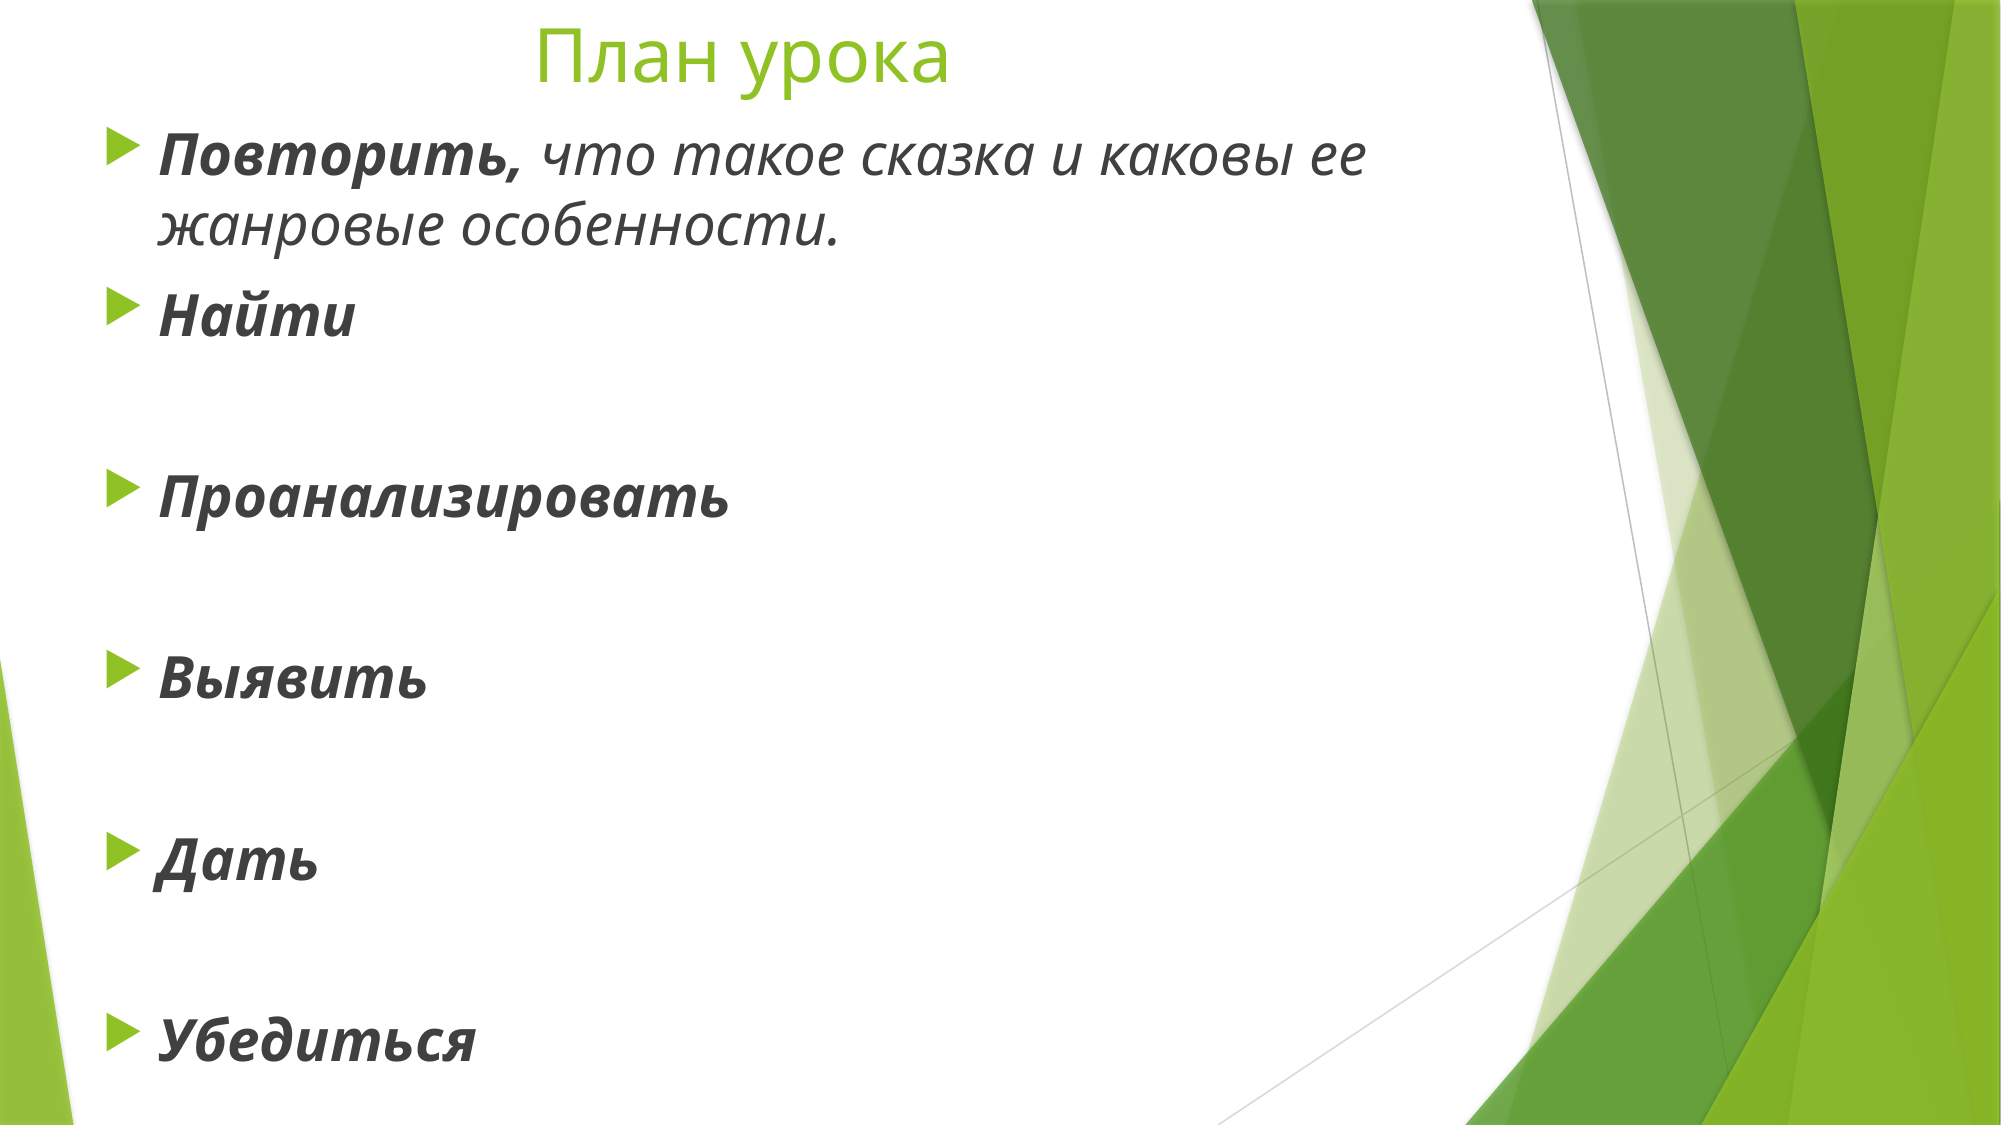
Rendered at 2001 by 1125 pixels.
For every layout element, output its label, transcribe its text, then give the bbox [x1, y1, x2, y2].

title План урока [518, 0, 1929, 217]
list Повторить, что такое сказка и каковы ее жанровые особенности. Найти Проанализировать Выявить Дать Убедиться [87, 109, 1635, 1102]
